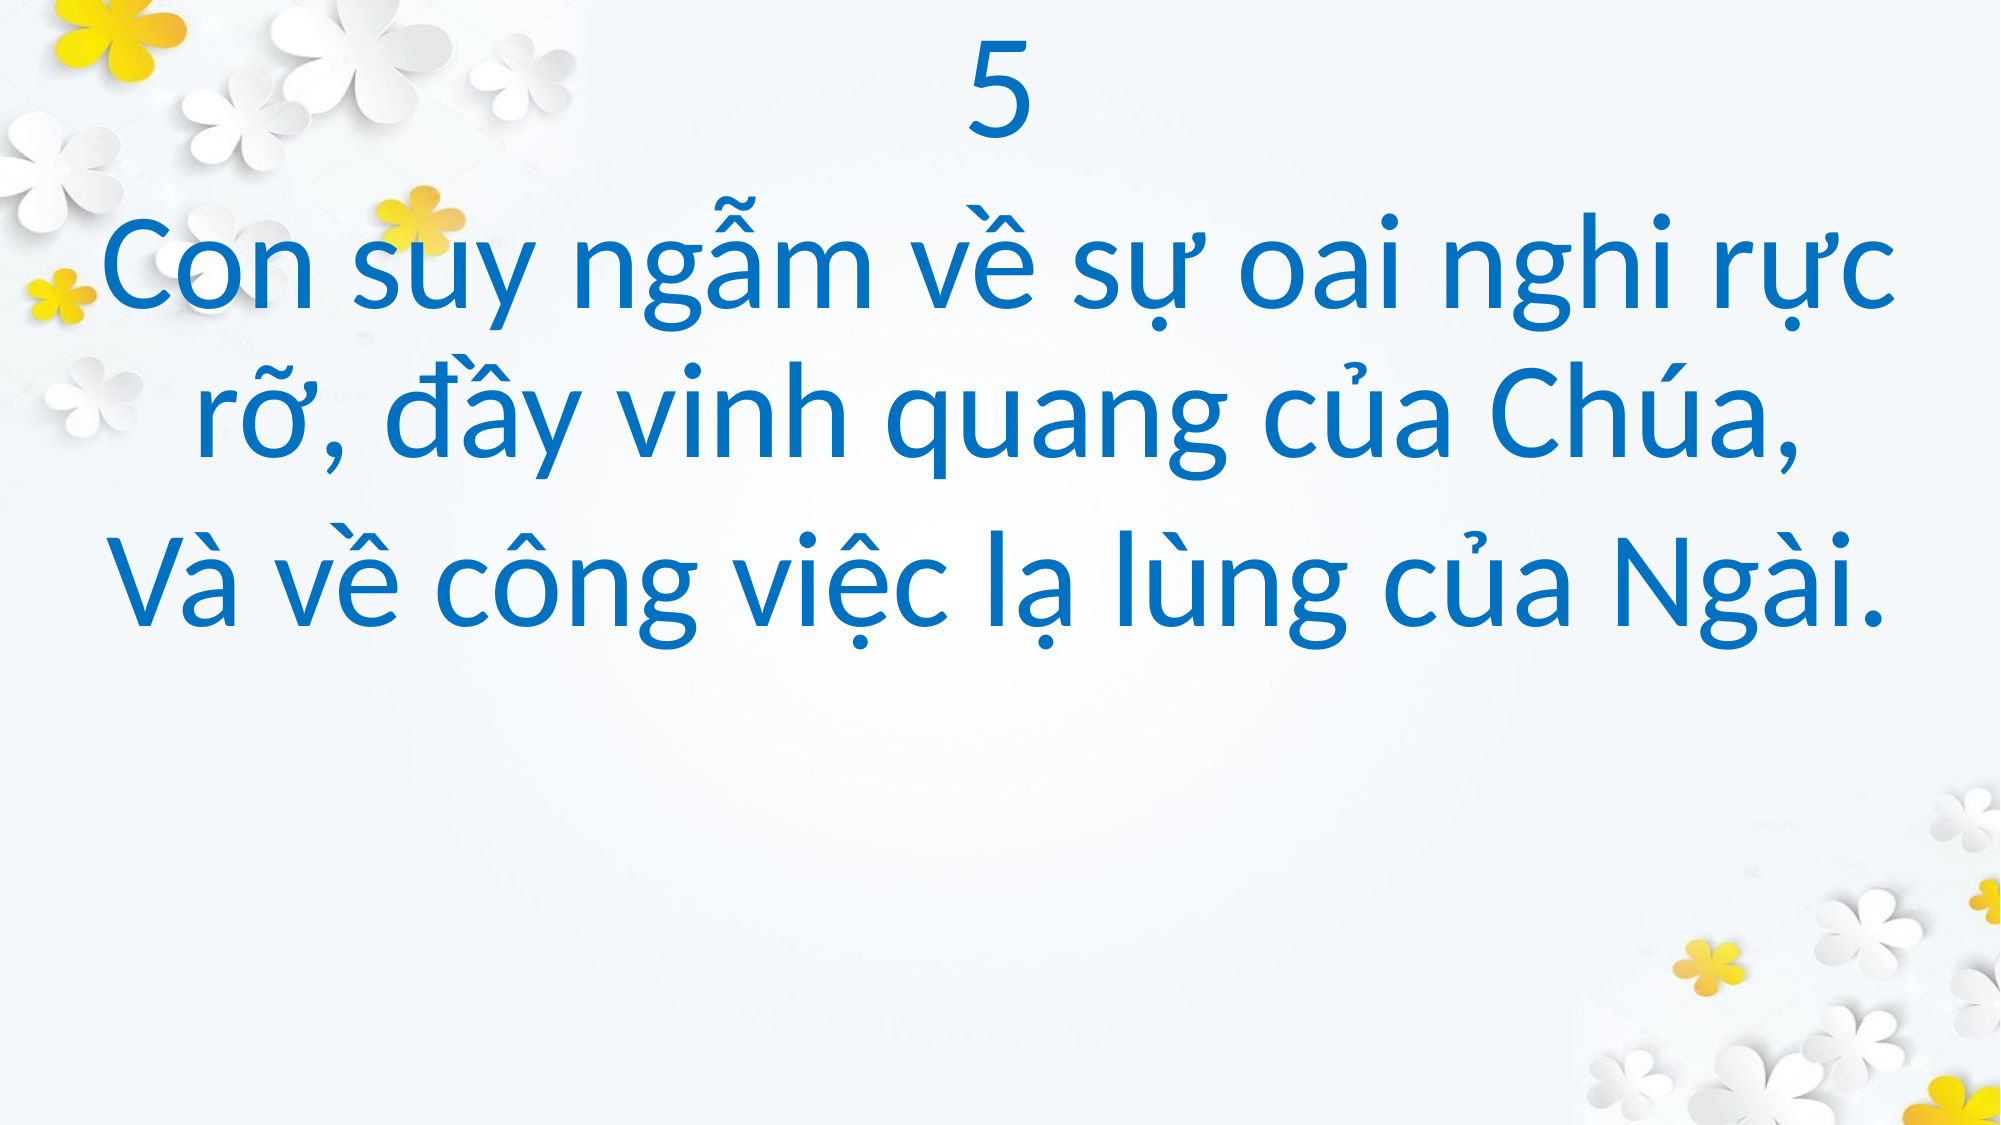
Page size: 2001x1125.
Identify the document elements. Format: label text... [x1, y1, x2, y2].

list 5 Con suy ngẫm về sự oai nghi rực rỡ, đầy vinh quang của Chúa, Và về công việc lạ lùng của Ngài. [0, 0, 2000, 1125]
